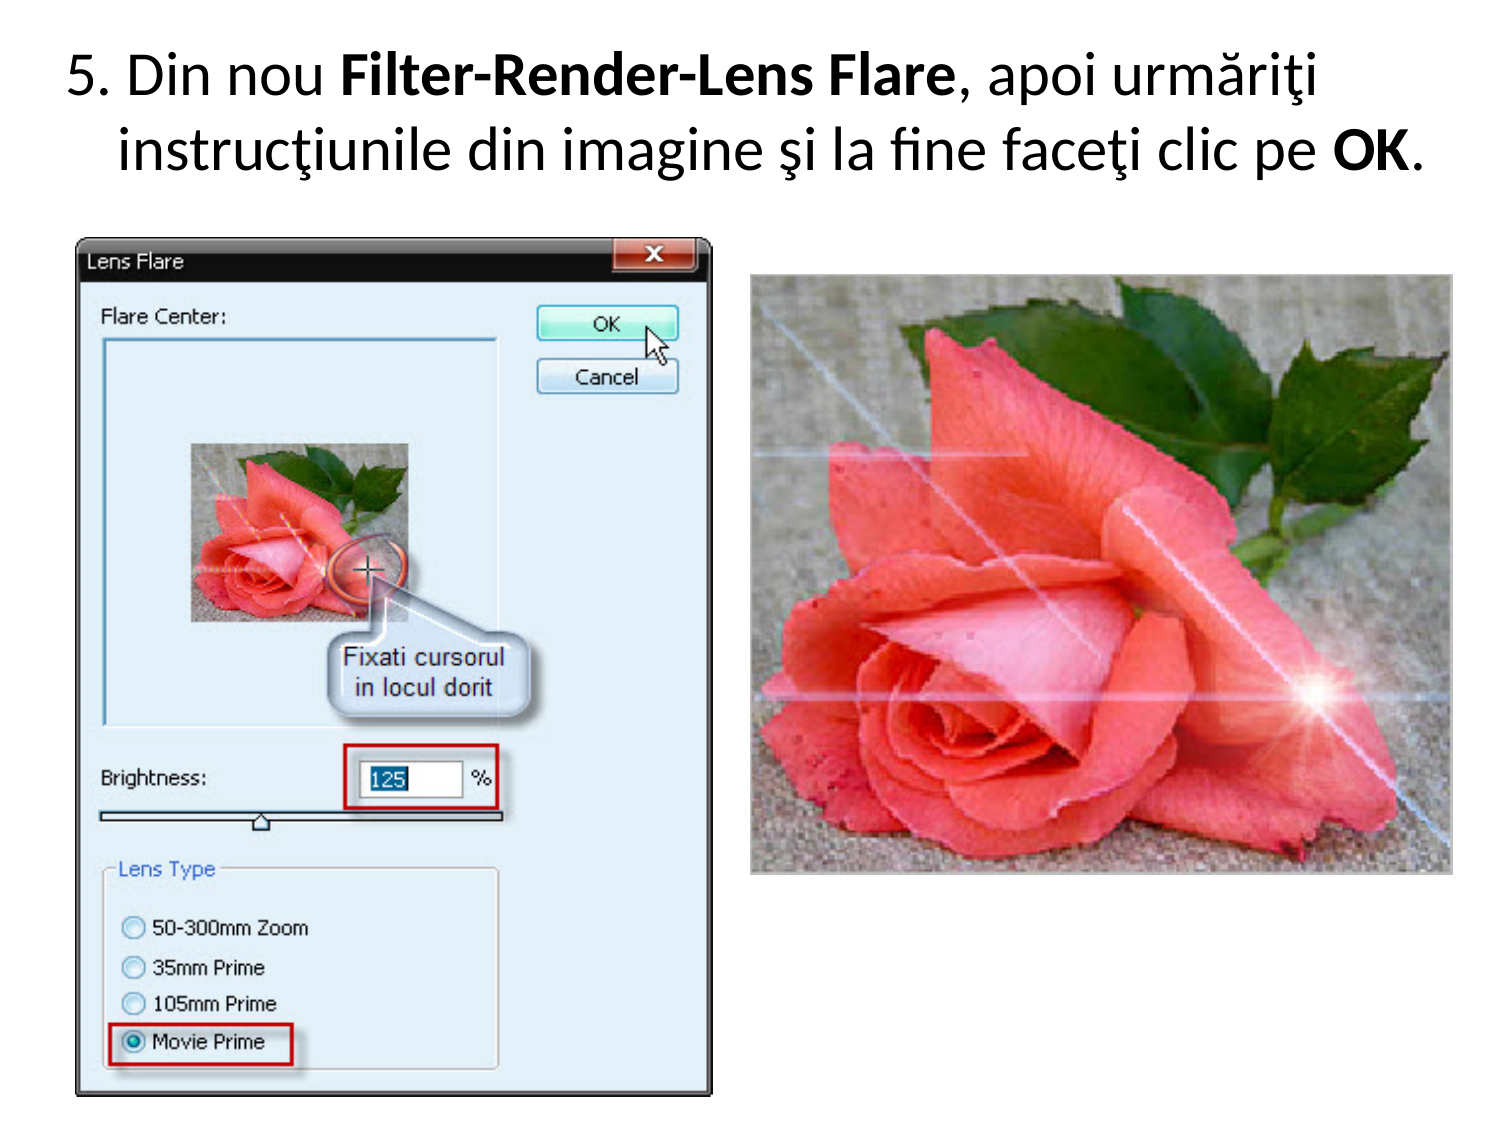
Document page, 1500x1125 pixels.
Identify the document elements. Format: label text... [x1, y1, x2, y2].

picture [749, 274, 1453, 876]
picture [74, 237, 713, 1097]
list 5. Din nou Filter-Render-Lens Flare, apoi urmăriţi instrucţiunile din imagine şi la fine faceţi clic pe OK. [49, 24, 1451, 263]
